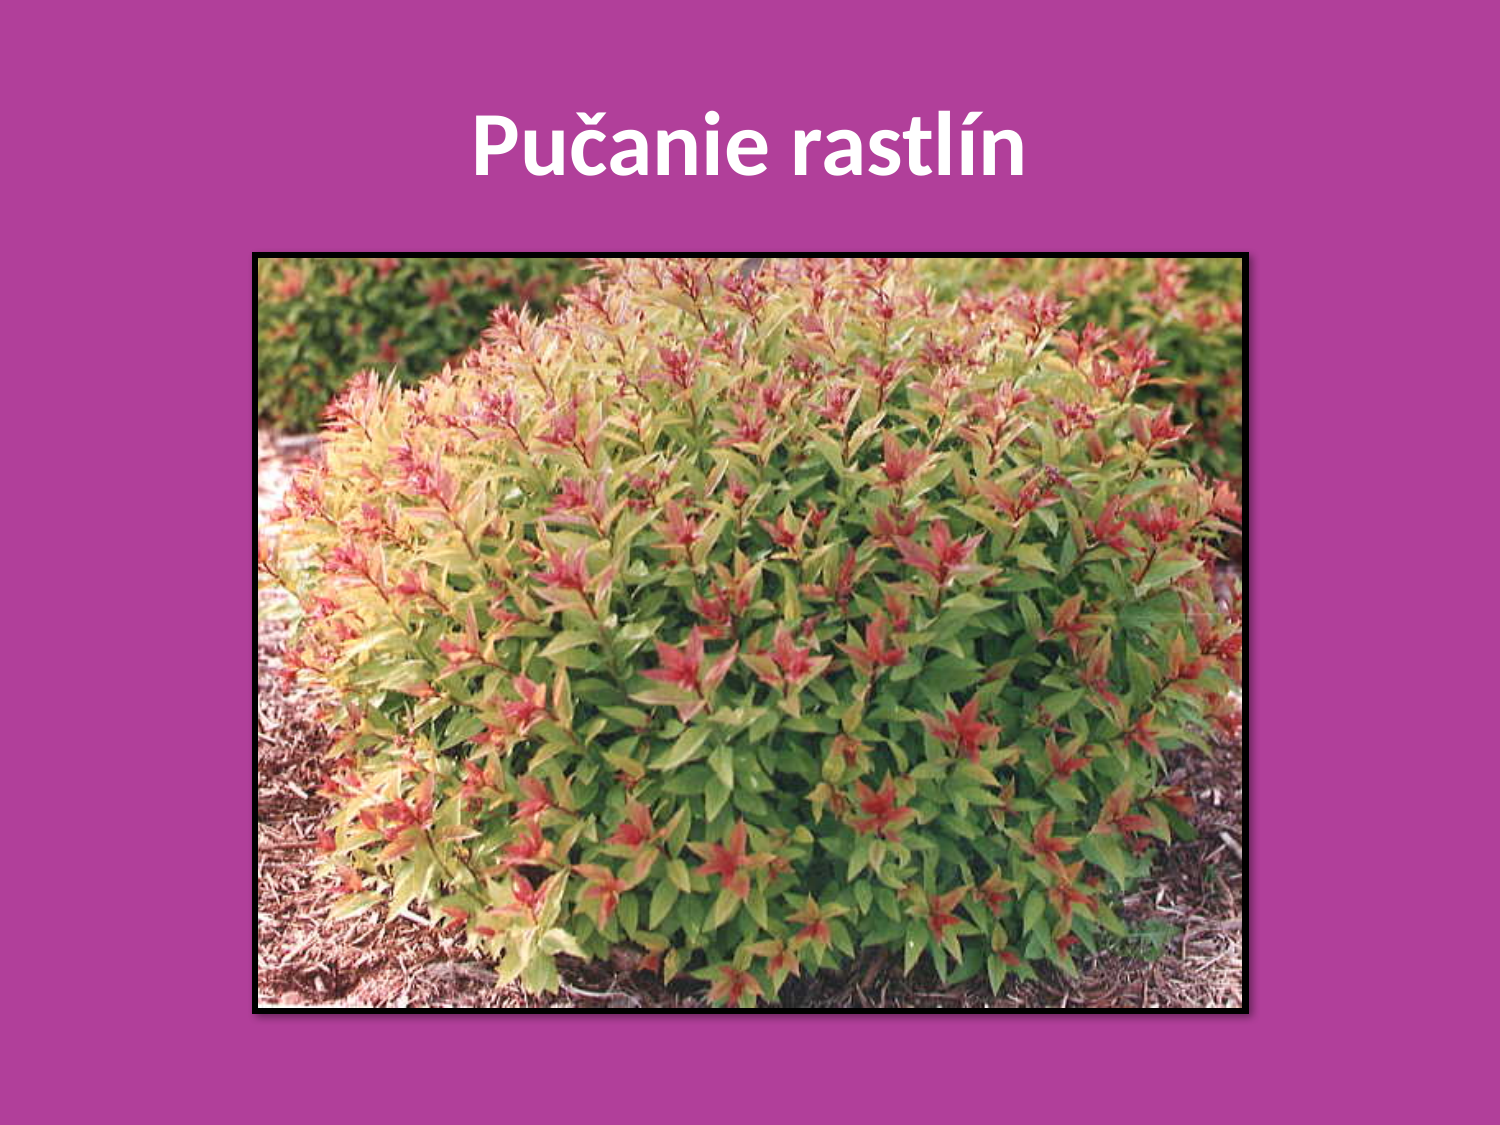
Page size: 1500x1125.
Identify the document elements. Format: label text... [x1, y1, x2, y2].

picture [257, 257, 1243, 1008]
title Pučanie rastlín [75, 45, 1425, 233]
